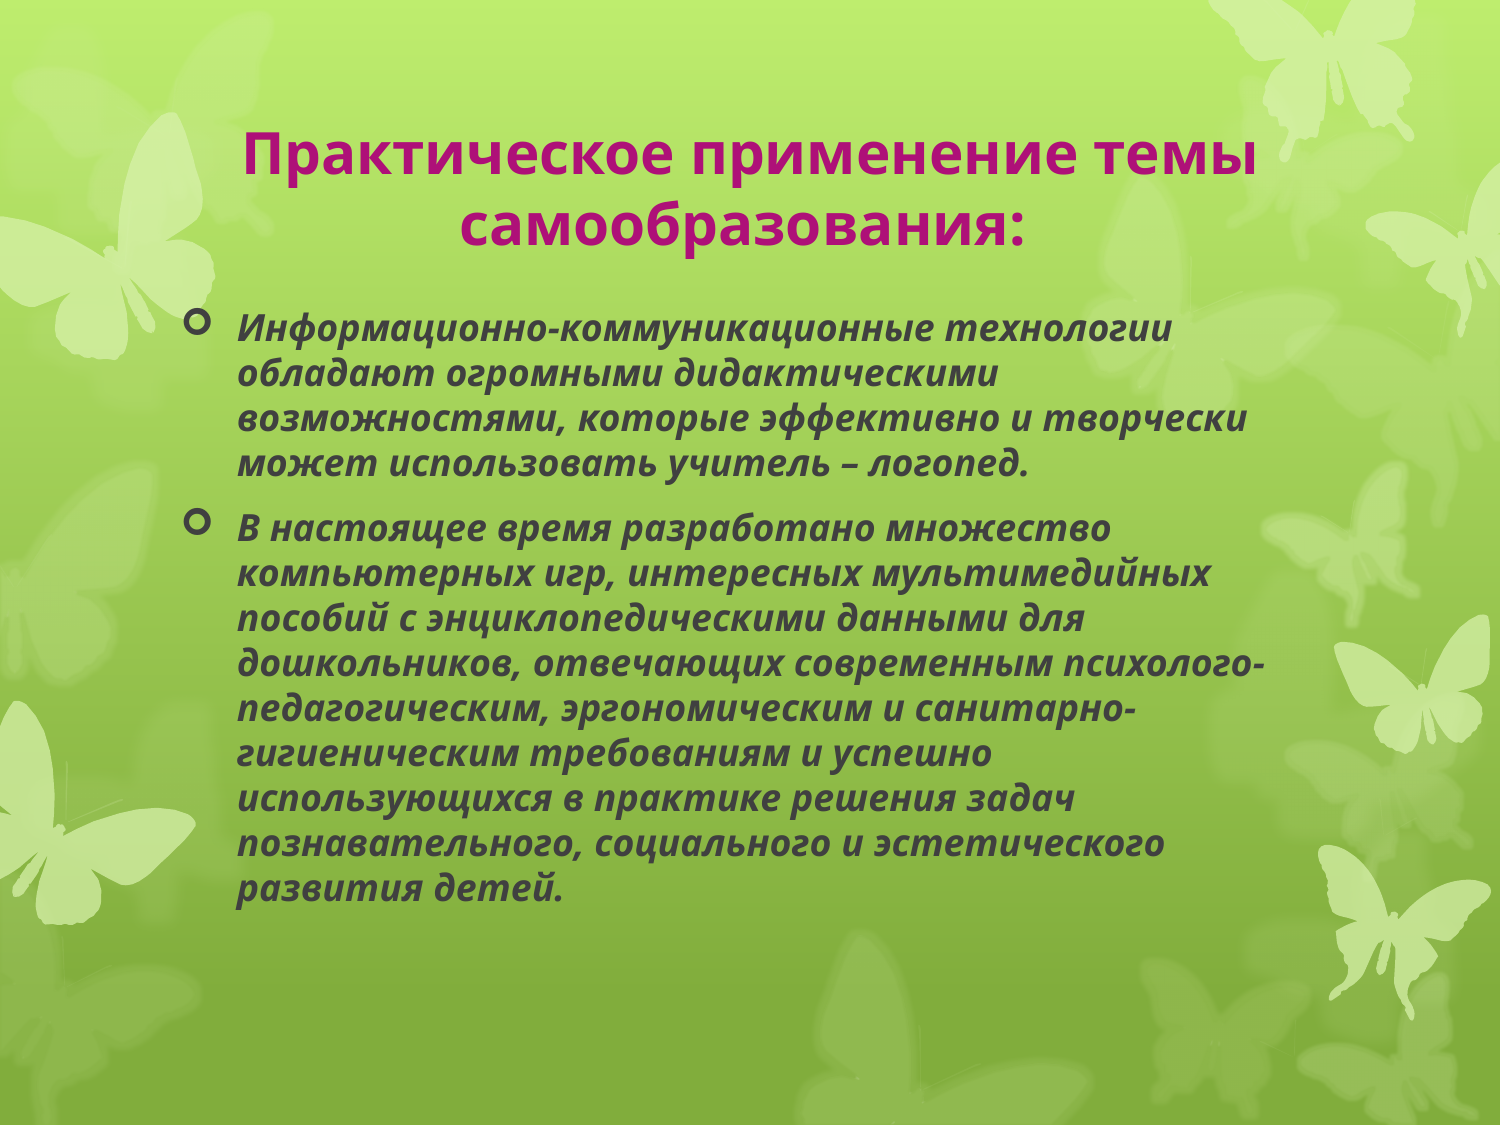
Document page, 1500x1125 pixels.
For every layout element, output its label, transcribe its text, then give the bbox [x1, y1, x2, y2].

title Практическое применение темы самообразования: [165, 110, 1335, 263]
list Информационно-коммуникационные технологии обладают огромными дидактическими возможностями, которые эффективно и творчески может использовать учитель – логопед. В настоящее время разработано множество компьютерных игр, интересных мультимедийных пособий с энциклопедическими данными для дошкольников, отвечающих современным психолого-педагогическим, эргономическим и санитарно-гигиеническим требованиям и успешно использующихся в практике решения задач познавательного, социального и эстетического развития детей. [165, 296, 1335, 962]
